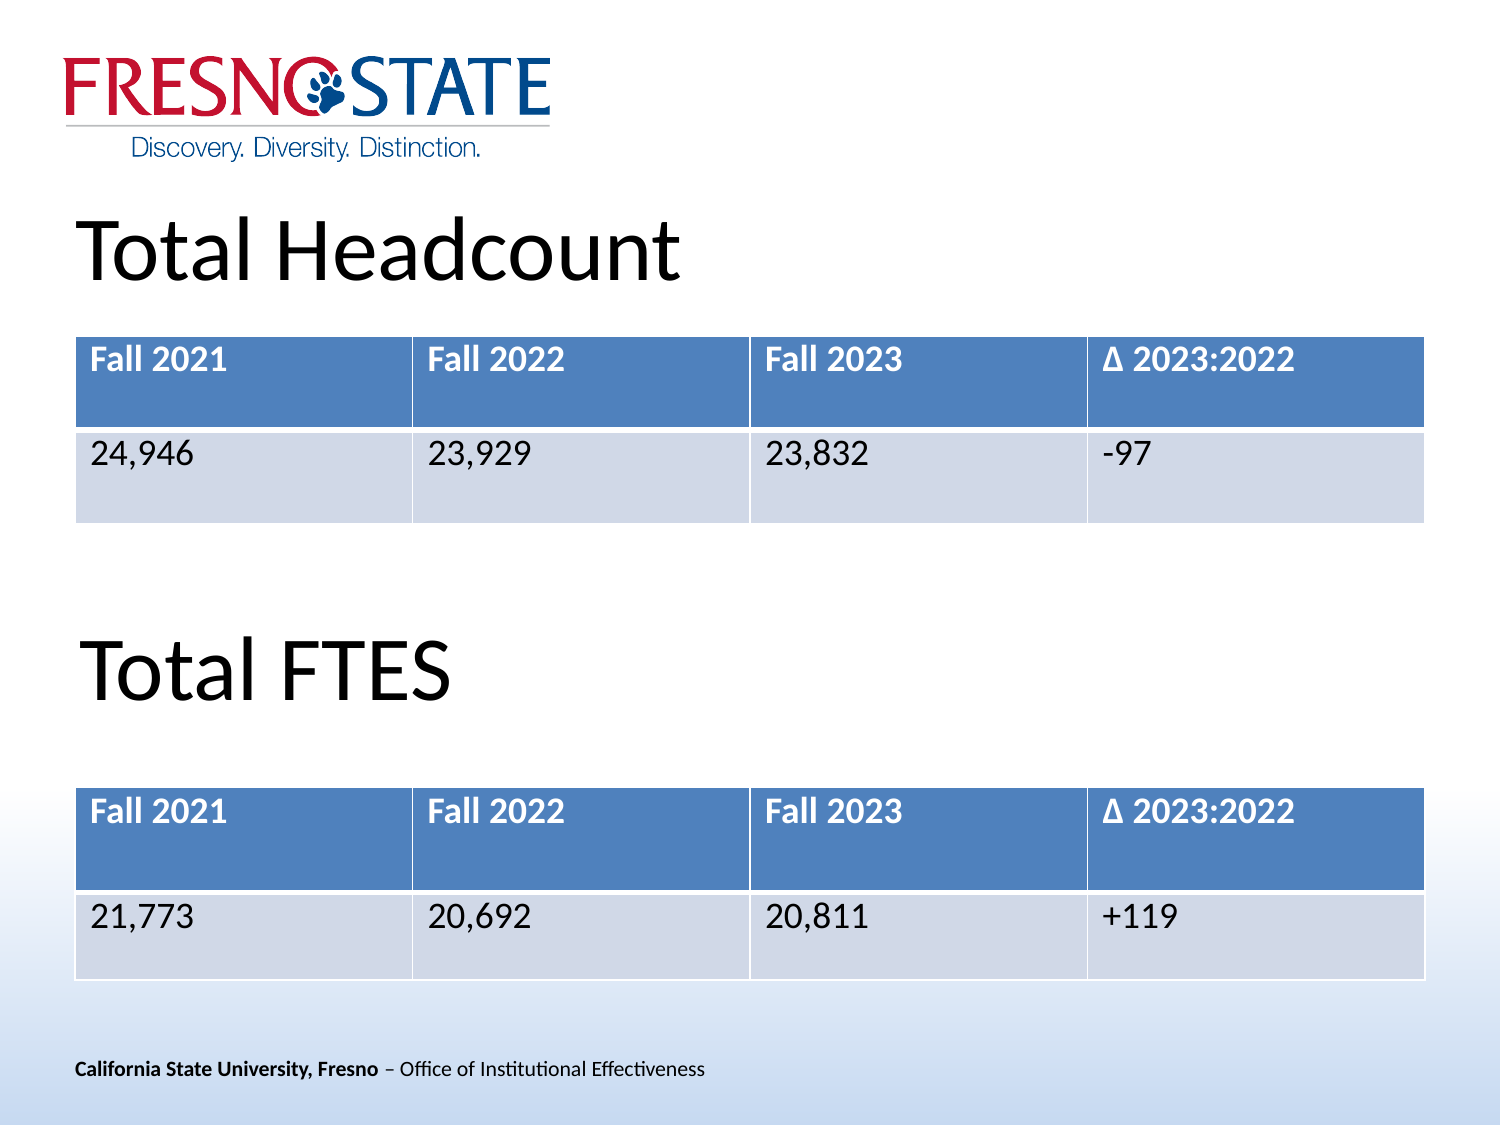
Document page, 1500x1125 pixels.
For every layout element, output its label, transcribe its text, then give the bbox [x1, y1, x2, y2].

picture [62, 56, 550, 162]
table_header Δ 2023:2022 [1088, 788, 1424, 890]
table_header Fall 2023 [751, 337, 1087, 427]
table_cell 20,811 [751, 895, 1087, 979]
table_header Δ 2023:2022 [1088, 337, 1424, 427]
table_header Fall 2022 [413, 337, 749, 427]
table_cell -97 [1088, 433, 1424, 523]
table_cell +119 [1088, 895, 1424, 979]
table_header Fall 2022 [413, 788, 749, 890]
table_cell 20,692 [413, 895, 749, 979]
table_header Fall 2021 [76, 337, 412, 427]
table_cell 23,832 [751, 433, 1087, 523]
title Total Headcount [75, 149, 1425, 335]
table_header Fall 2021 [76, 788, 412, 890]
table_cell 21,773 [76, 895, 412, 979]
text_box Total FTES [64, 601, 468, 727]
table_cell 23,929 [413, 433, 749, 523]
table_cell 24,946 [76, 433, 412, 523]
table_header Fall 2023 [751, 788, 1087, 890]
